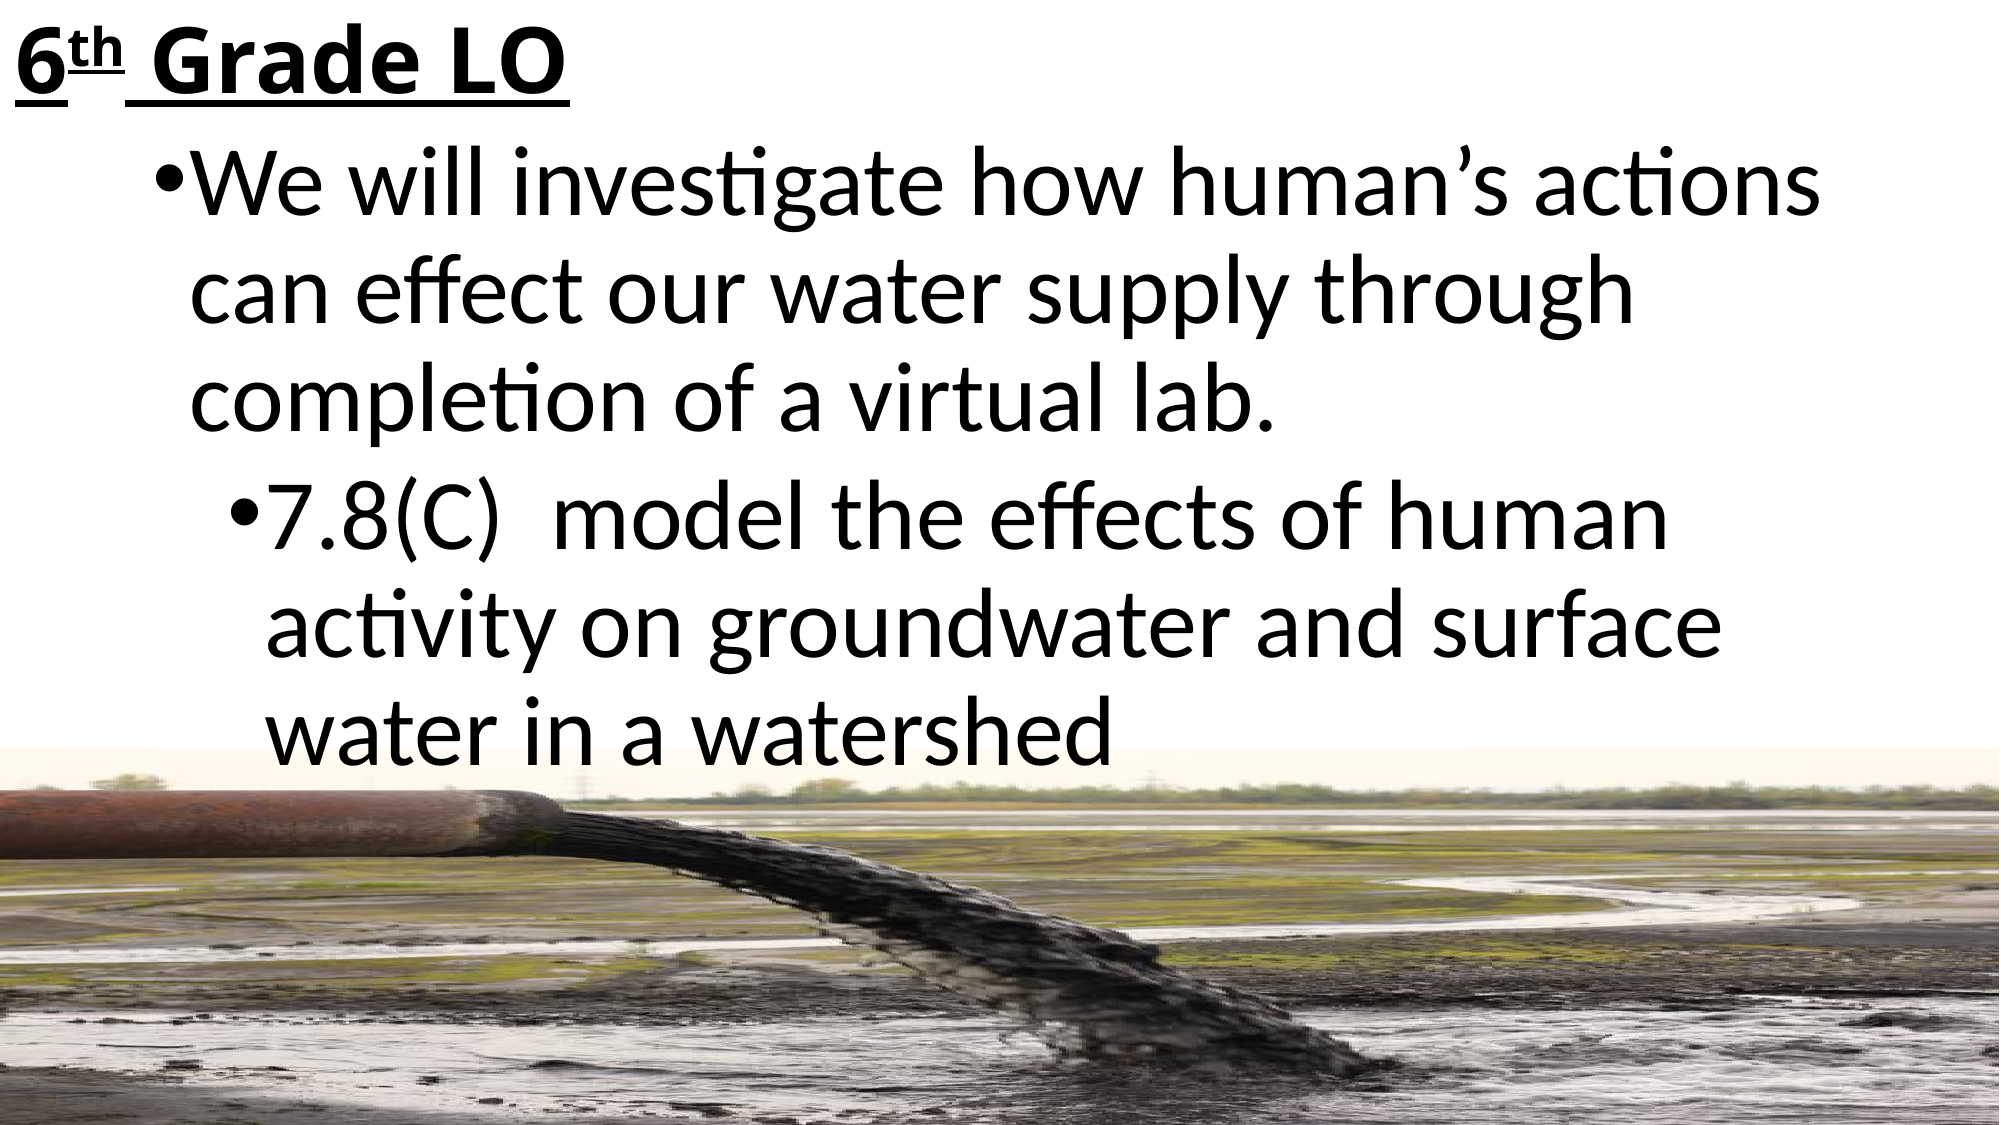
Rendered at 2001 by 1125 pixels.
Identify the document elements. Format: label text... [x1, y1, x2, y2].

list We will investigate how human’s actions can effect our water supply through completion of a virtual lab. 7.8(C) model the effects of human activity on groundwater and surface water in a watershed [137, 121, 1986, 748]
title 6th Grade LO [0, 0, 1725, 173]
picture [0, 748, 1999, 1125]
